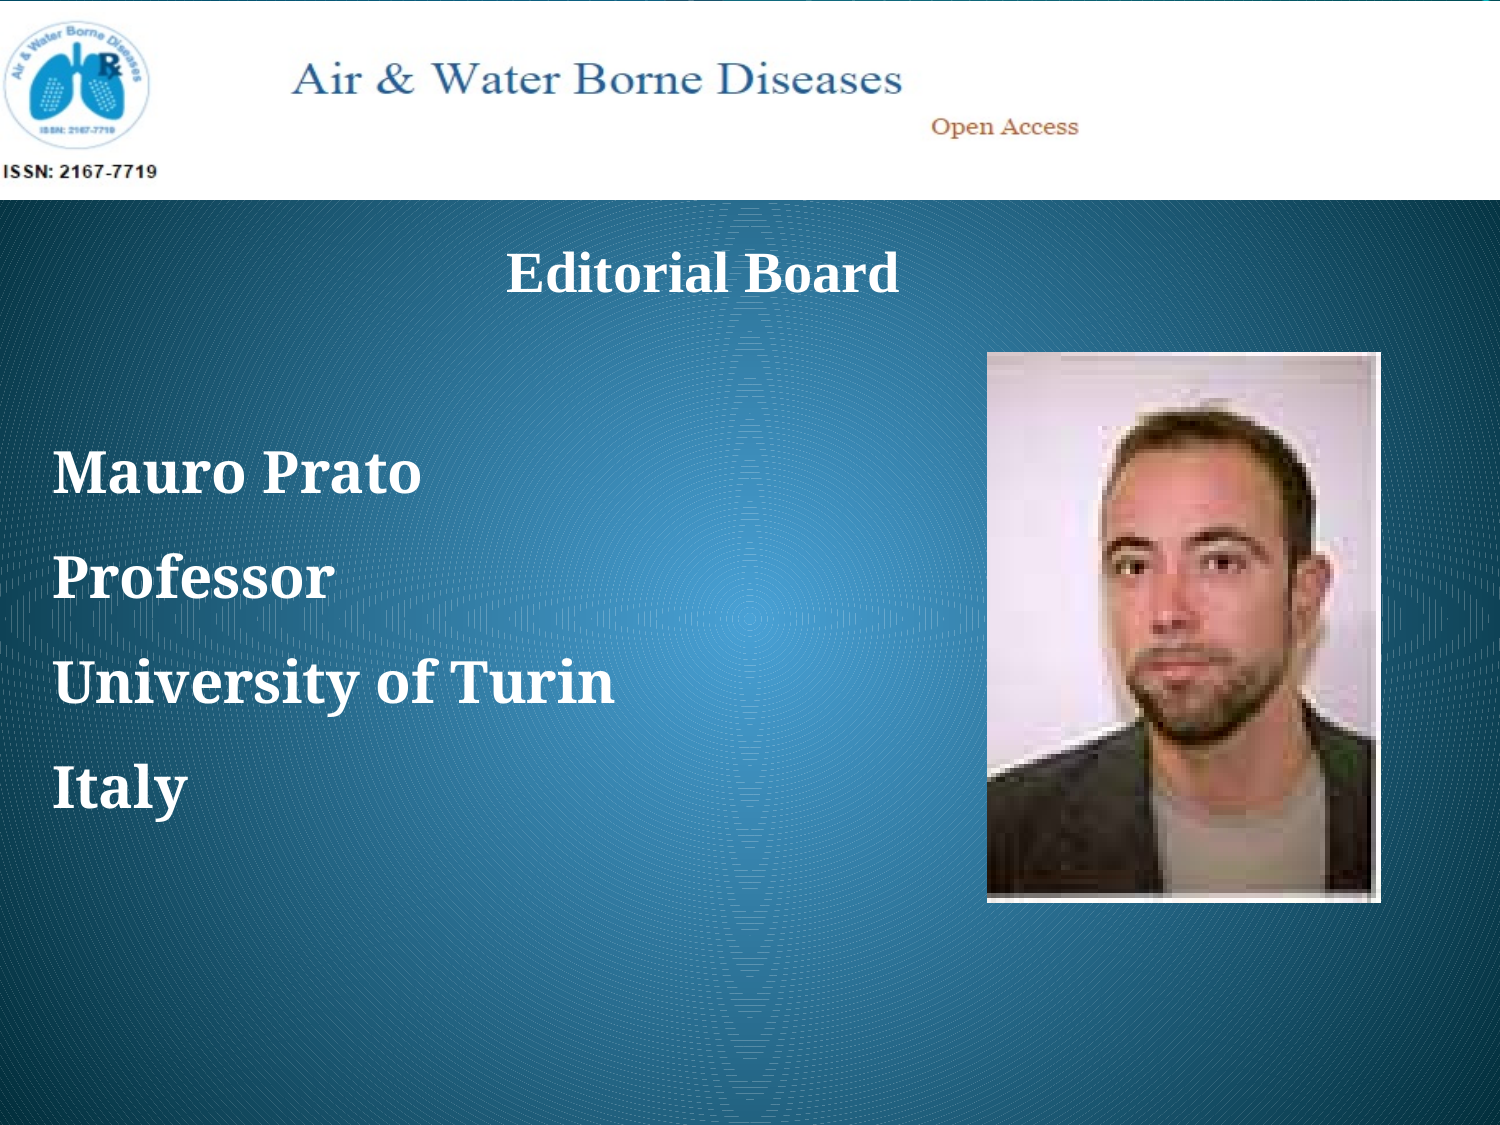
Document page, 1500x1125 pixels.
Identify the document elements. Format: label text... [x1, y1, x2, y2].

picture [0, 1, 1500, 201]
text_box Mauro Prato Professor University of Turin Italy [37, 393, 893, 828]
text_box Editorial Board [384, 226, 1022, 312]
picture [987, 352, 1381, 903]
